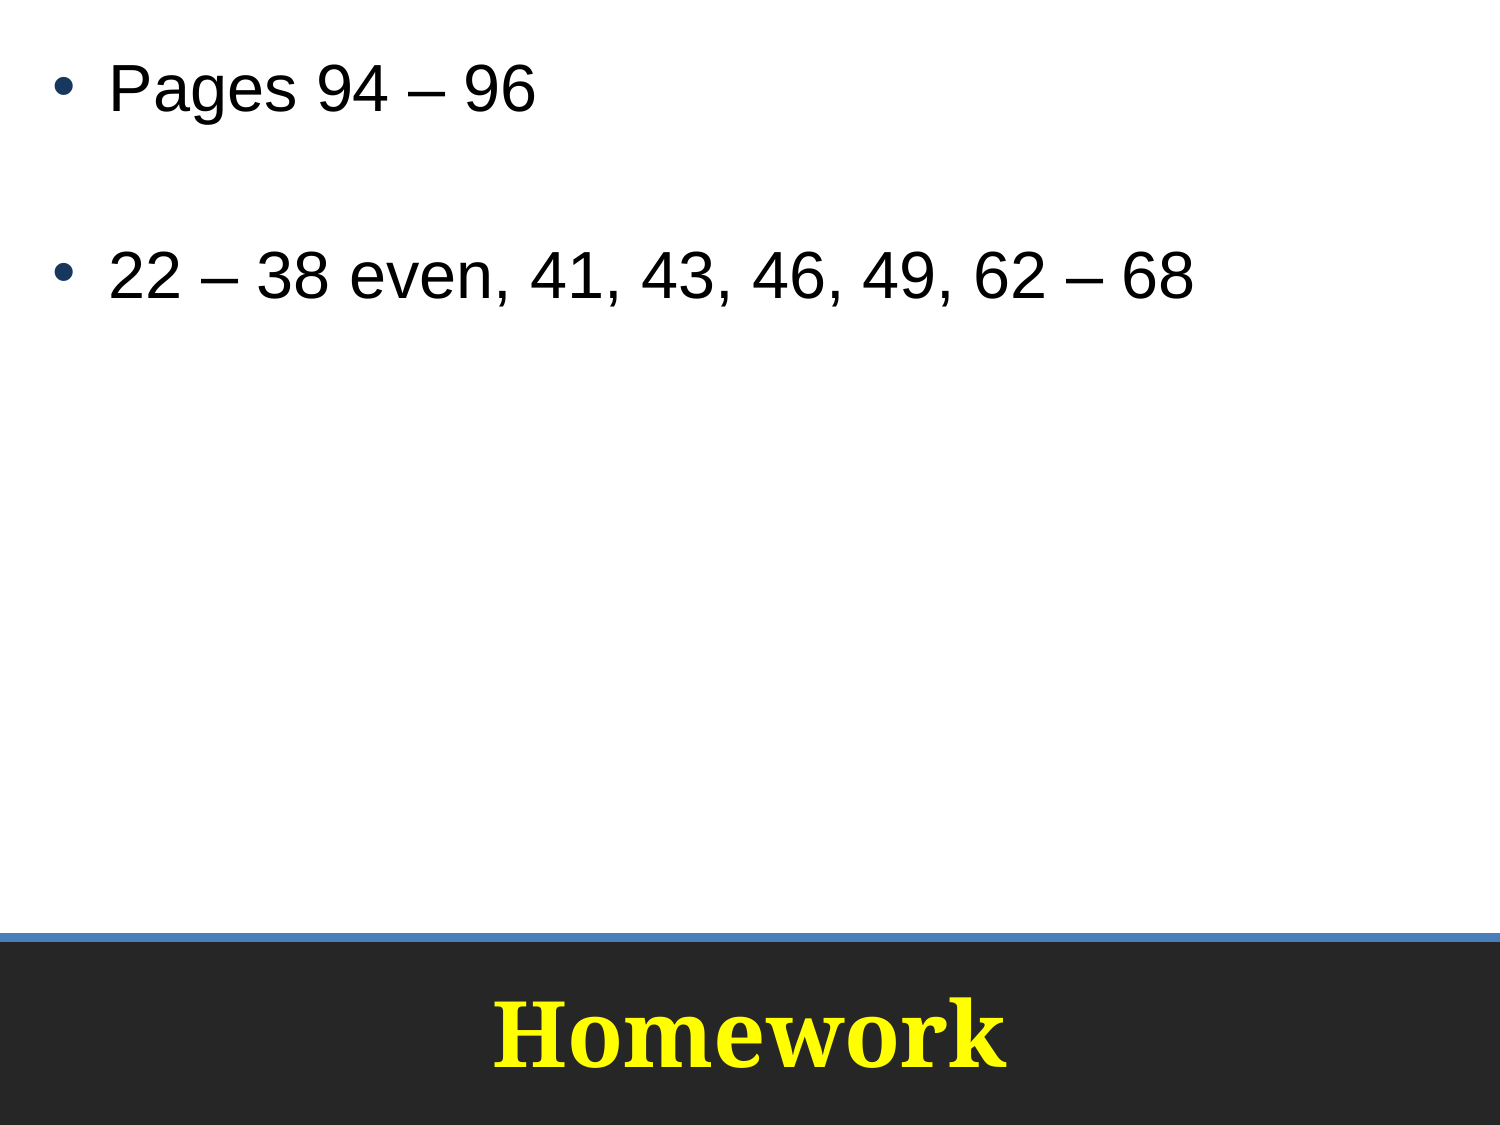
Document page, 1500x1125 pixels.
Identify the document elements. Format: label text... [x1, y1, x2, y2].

title Homework [37, 937, 1463, 1125]
list Pages 94 – 96 22 – 38 even, 41, 43, 46, 49, 62 – 68 [37, 37, 1463, 925]
